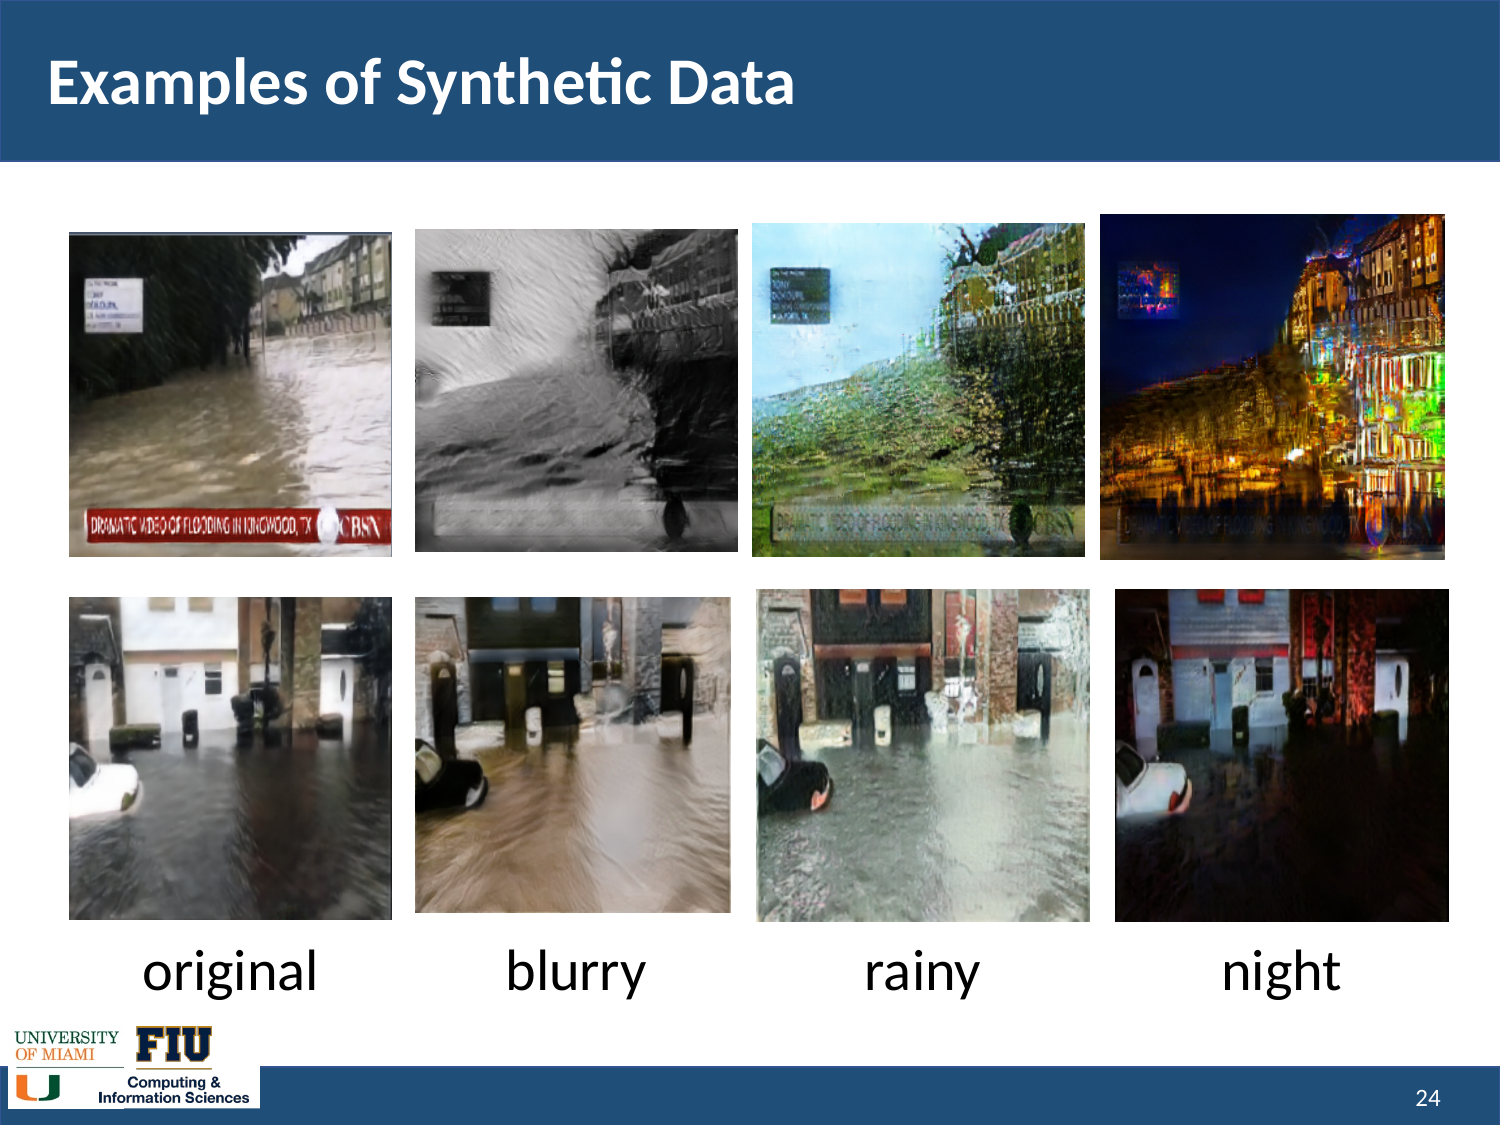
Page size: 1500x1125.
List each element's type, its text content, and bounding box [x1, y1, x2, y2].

picture [752, 223, 1085, 557]
picture [415, 229, 738, 552]
picture [69, 597, 392, 920]
title Examples of Synthetic Data [32, 11, 1456, 154]
picture [69, 232, 392, 557]
picture [8, 1024, 249, 1109]
picture [1099, 214, 1445, 560]
text_box night [1206, 924, 1358, 1010]
text_box original [127, 924, 334, 1010]
text_box rainy [850, 924, 996, 1010]
picture [415, 597, 731, 913]
slide_number 23 [1153, 1077, 1456, 1117]
picture [1115, 589, 1449, 922]
text_box blurry [490, 925, 662, 1010]
picture [756, 589, 1090, 922]
